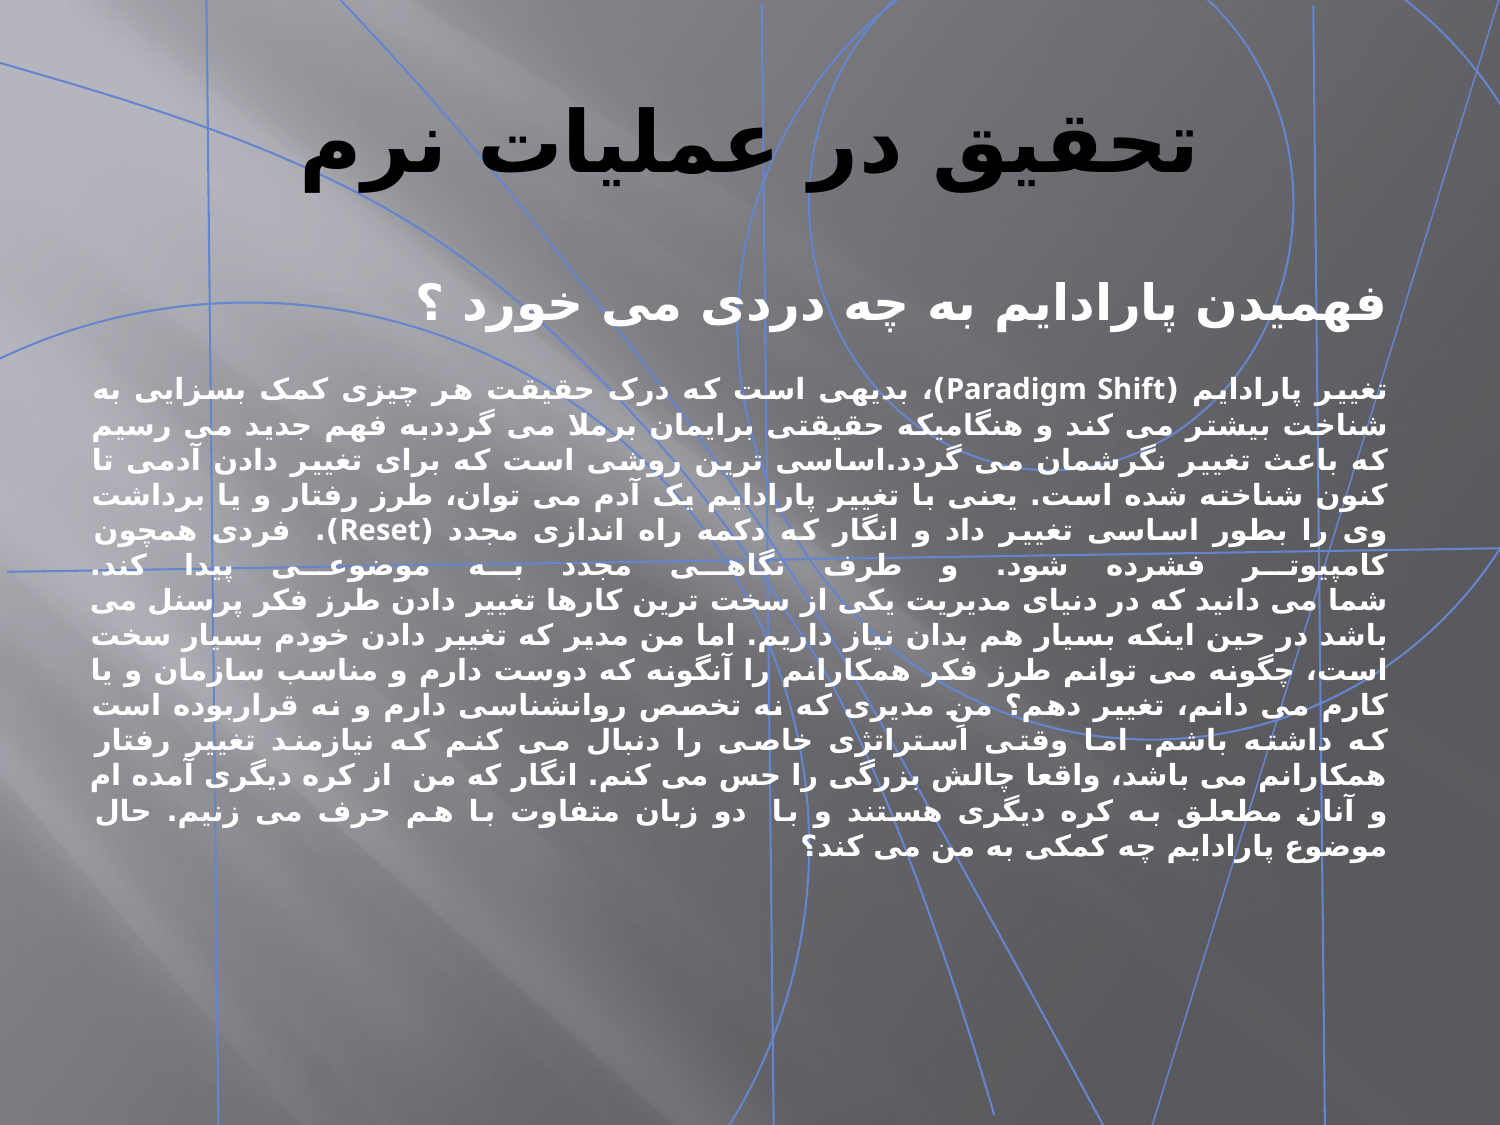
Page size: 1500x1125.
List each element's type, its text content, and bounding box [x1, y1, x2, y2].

title تحقیق در عملیات نرم [75, 45, 1425, 233]
list فهمیدن پارادایم به چه دردی می خورد ؟ تغییر پارادایم (Paradigm Shift)، بدیهی است که درک حقیقت هر چیزی کمک بسزایی به شناخت بیشتر می کند و هنگامیکه حقیقتی برایمان برملا می گرددبه فهم جدید می رسیم که باعث تغییر نگرشمان می گردد.اساسی ترین روشی است که برای تغییر دادن آدمی تا کنون شناخته شده است. یعنی با تغییر پارادایم یک آدم می توان، طرز رفتار و یا برداشت وی را بطور اساسی تغییر داد و انگار که دکمه راه اندازی مجدد (Reset). فردی همچون کامپیوتر فشرده شود. و طرف نگاهی مجدد به موضوعی پیدا کند. شما می دانید که در دنیای مدیریت یکی از سخت ترین کارها تغییر دادن طرز فکر پرسنل می باشد در حین اینکه بسیار هم بدان نیاز داریم. اما من مدیر که تغییر دادن خودم بسیار سخت است، چگونه می توانم طرز فکر همکارانم را آنگونه که دوست دارم و مناسب سازمان و یا کارم می دانم، تغییر دهم؟ منِ مدیری که نه تخصص روانشناسی دارم و نه قراربوده است که داشته باشم. اما وقتی استراتژی خاصی را دنبال می کنم که نیازمند تغییر رفتار همکارانم می باشد، واقعا چالش بزرگی را حس می کنم. انگار که من از کره دیگری آمده ام و آنان مطعلق به کره دیگری هستند و با دو زبان متفاوت با هم حرف می زنیم. حال موضوع پارادایم چه کمکی به من می کند؟ [75, 262, 1425, 1035]
